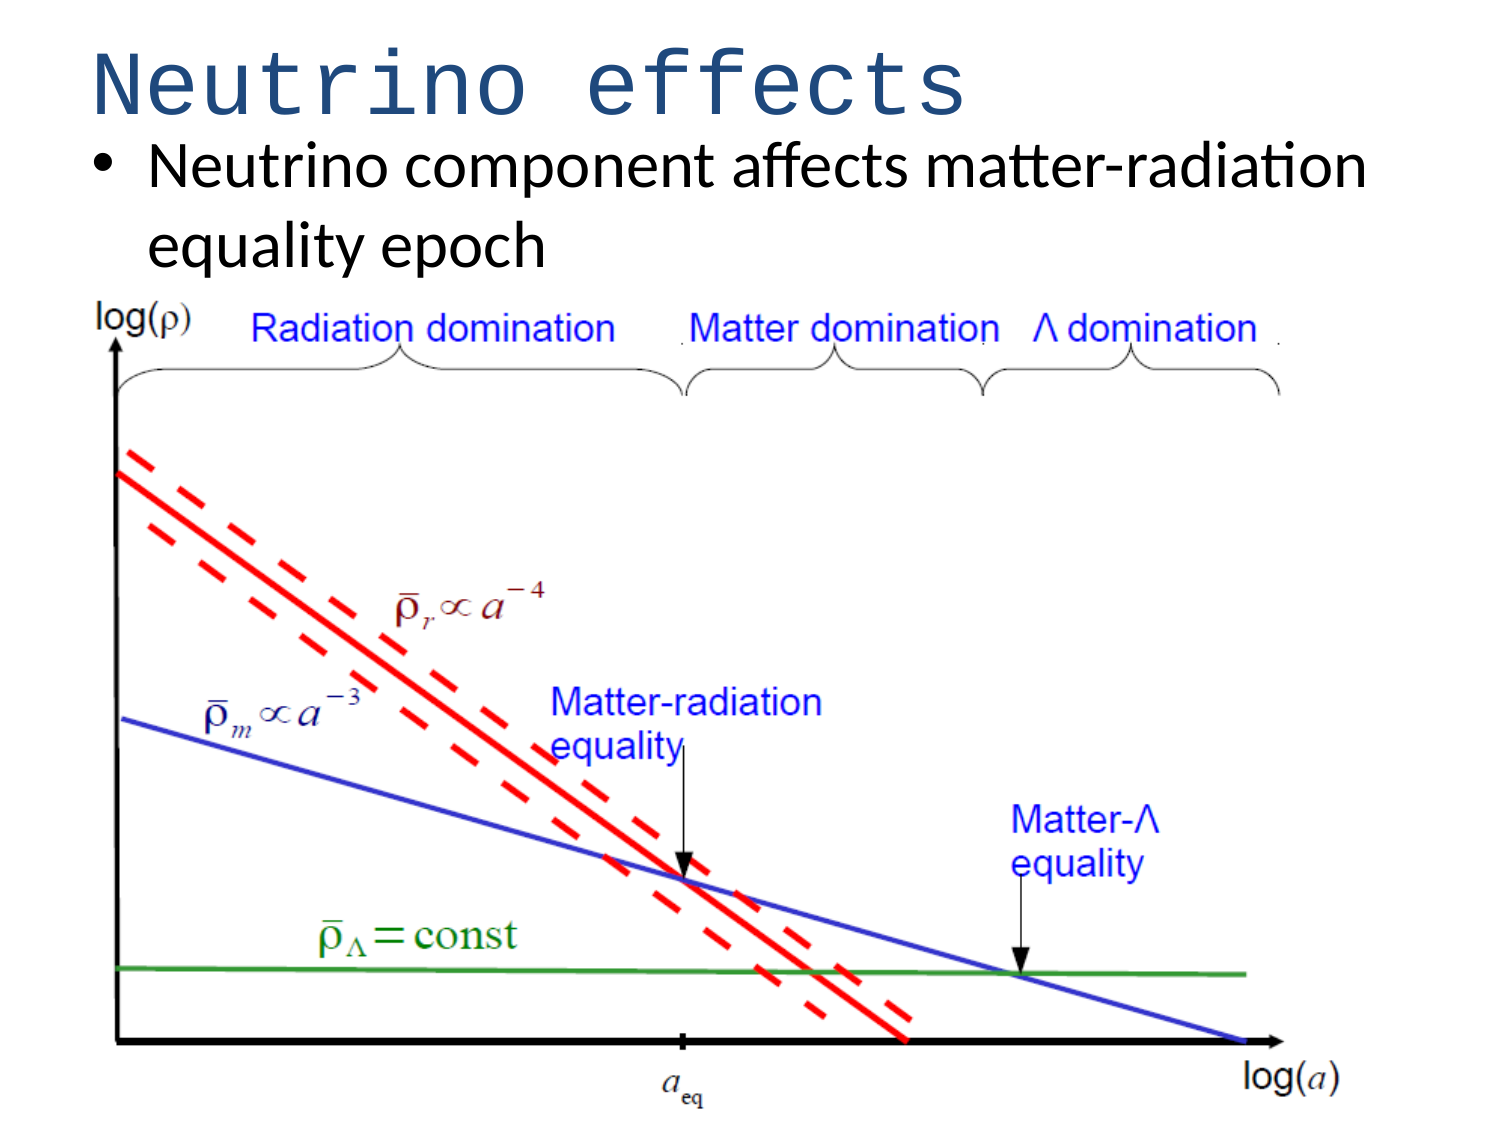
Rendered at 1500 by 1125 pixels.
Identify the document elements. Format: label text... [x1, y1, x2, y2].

title Neutrino effects [75, 0, 1425, 172]
text_box Neutrino component affects matter-radiation equality epoch [76, 113, 1447, 382]
picture [64, 271, 1389, 1125]
